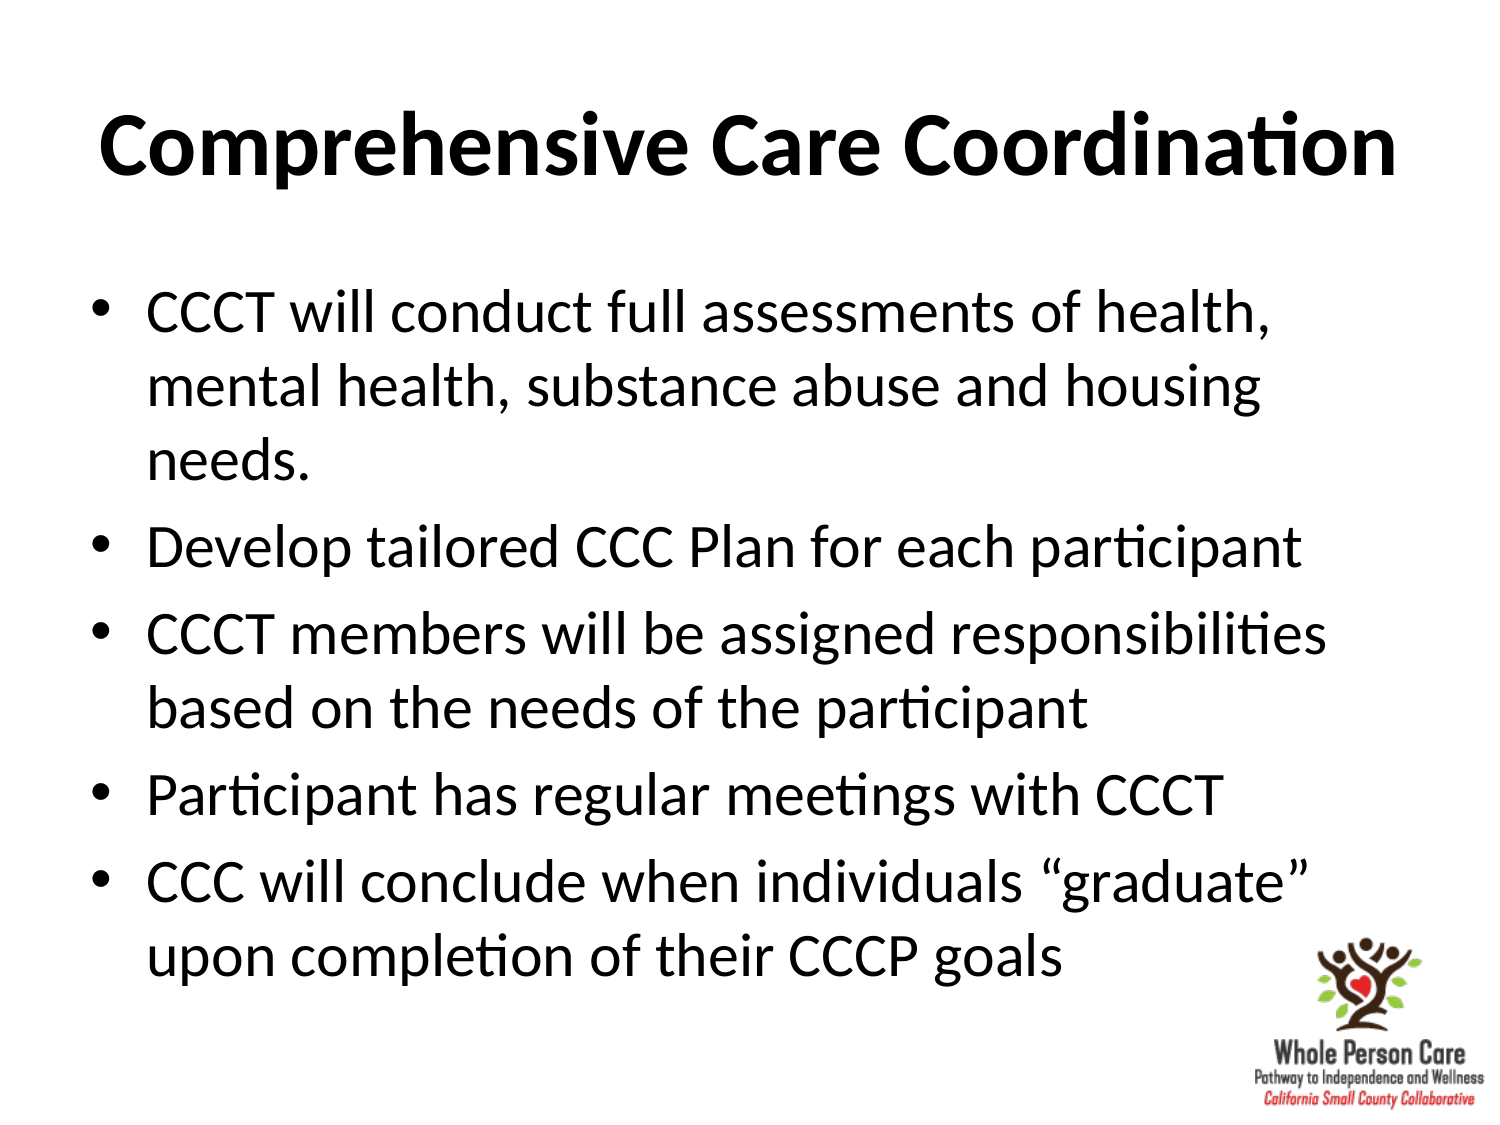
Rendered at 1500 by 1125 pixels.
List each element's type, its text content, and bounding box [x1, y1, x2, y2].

title Comprehensive Care Coordination [75, 45, 1425, 233]
picture [1249, 928, 1490, 1115]
list CCCT will conduct full assessments of health, mental health, substance abuse and housing needs. Develop tailored CCC Plan for each participant CCCT members will be assigned responsibilities based on the needs of the participant Participant has regular meetings with CCCT CCC will conclude when individuals “graduate” upon completion of their CCCP goals [75, 262, 1425, 1005]
